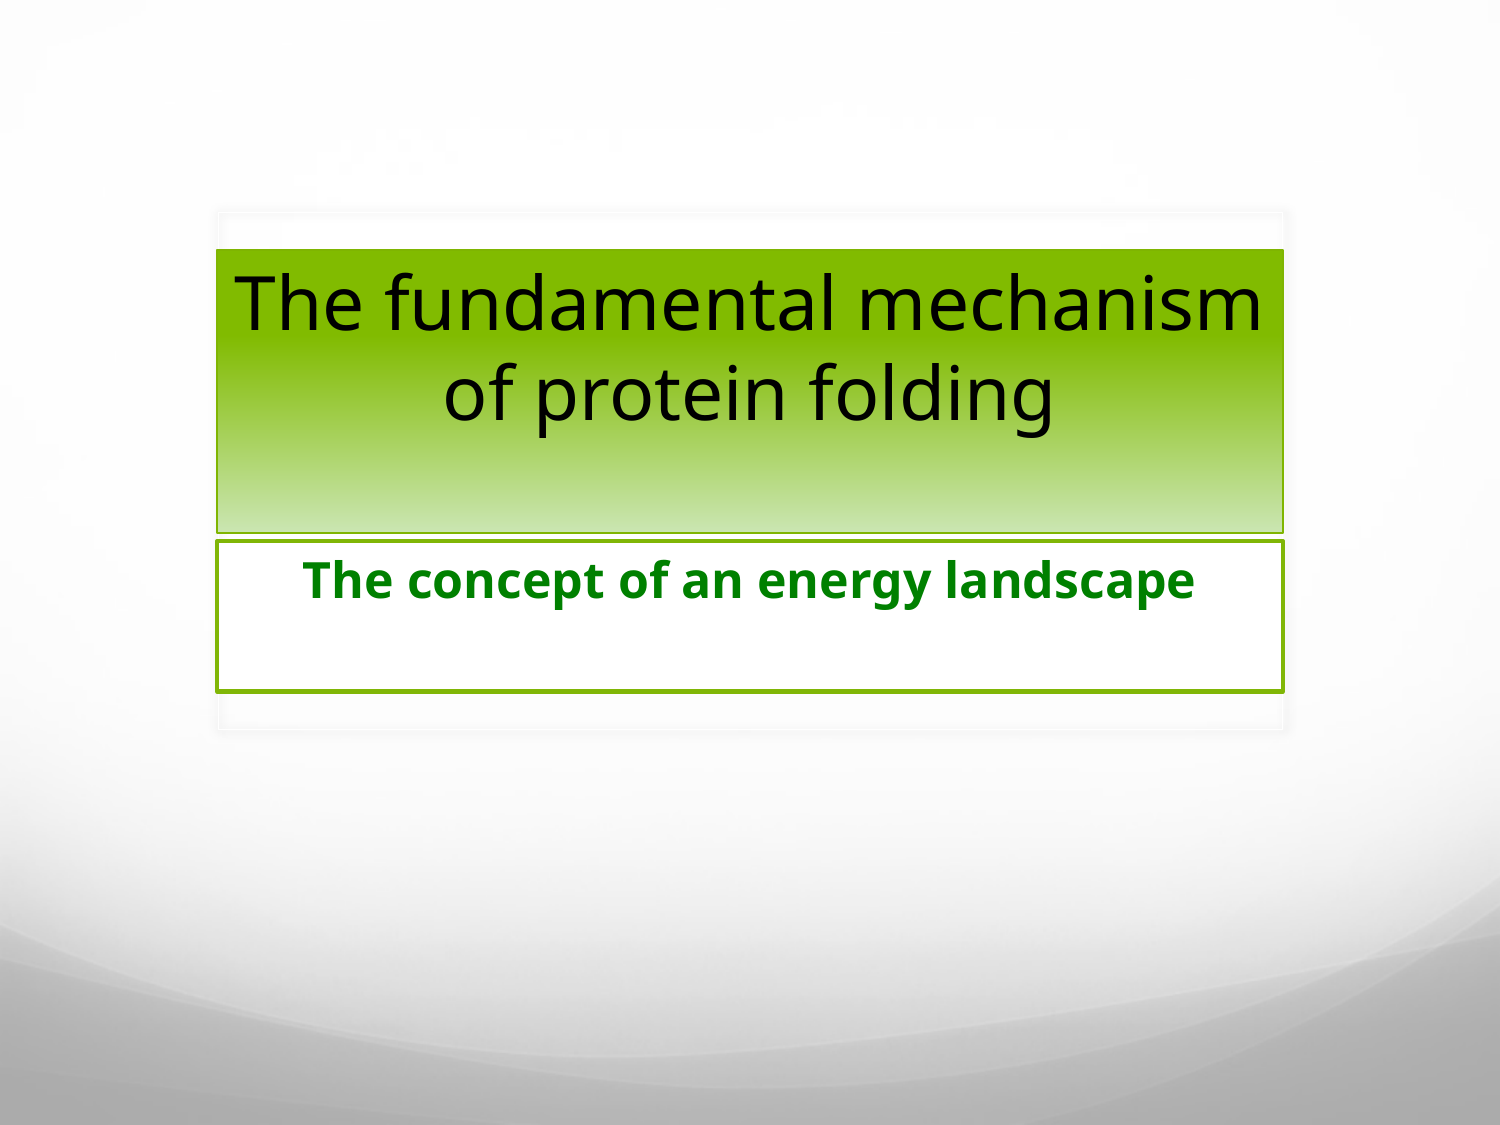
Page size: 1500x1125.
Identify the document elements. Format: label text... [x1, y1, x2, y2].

title The fundamental mechanism of protein folding [216, 249, 1284, 534]
subtitle The concept of an energy landscape [215, 539, 1285, 694]
